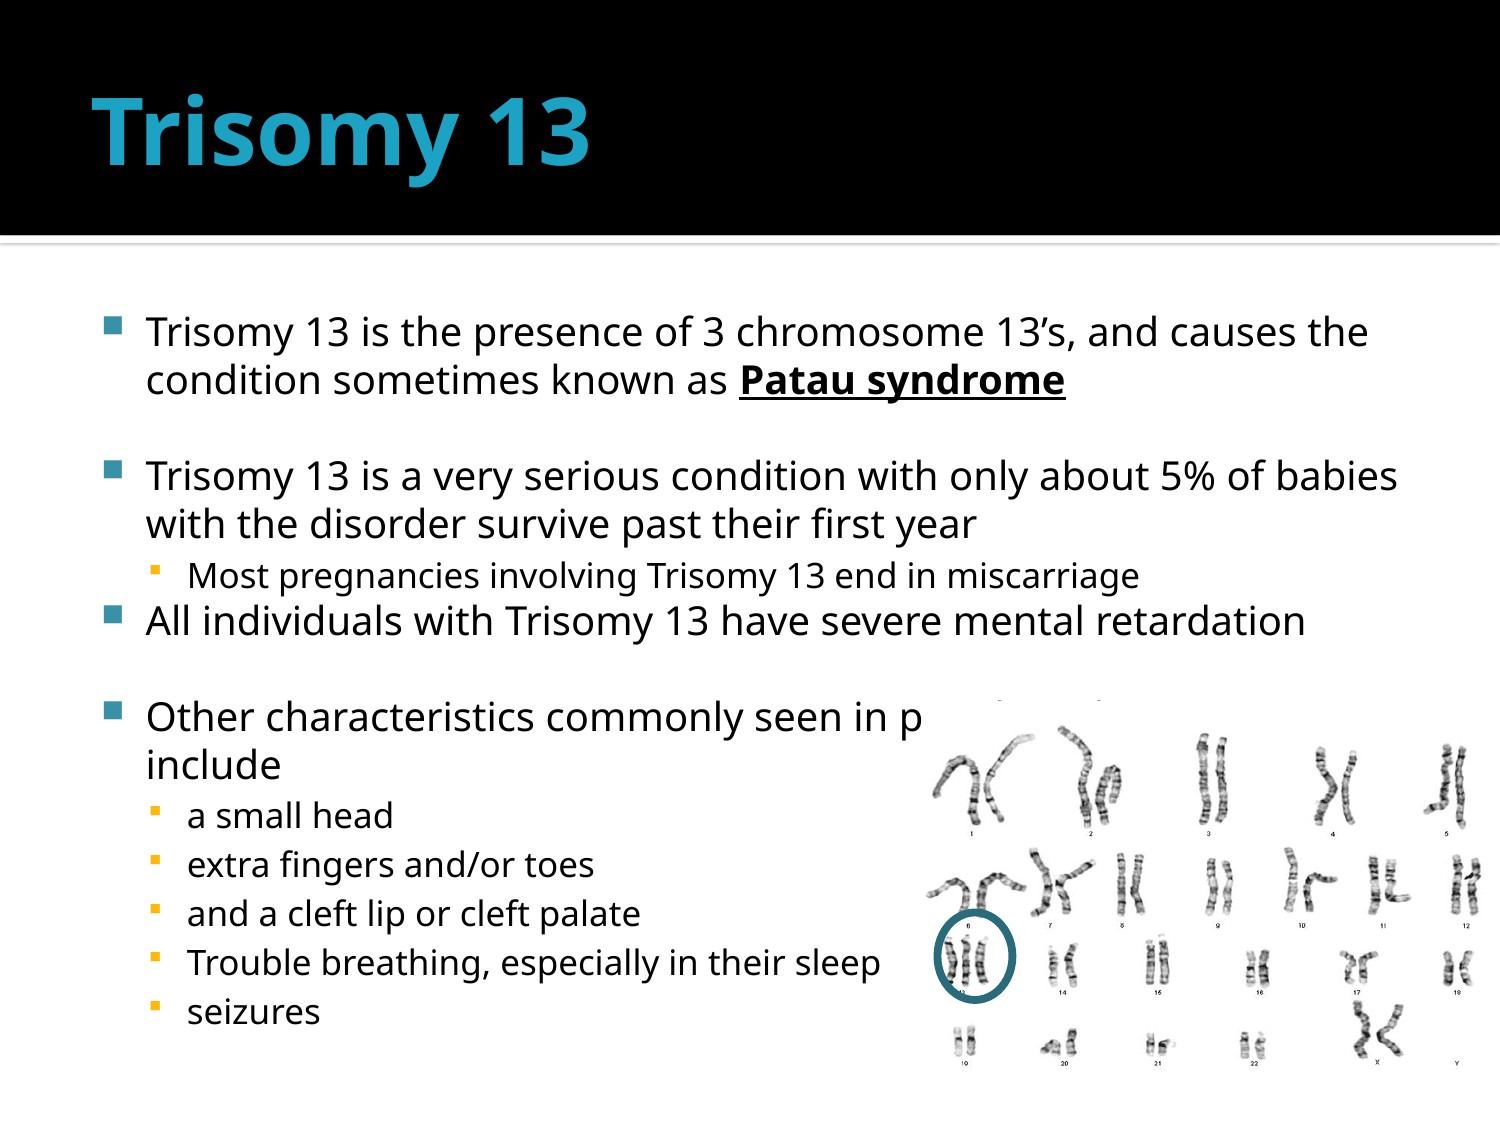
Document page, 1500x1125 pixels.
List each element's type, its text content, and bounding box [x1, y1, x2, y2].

picture [924, 701, 1500, 1075]
list Trisomy 13 is the presence of 3 chromosome 13’s, and causes the condition sometimes known as Patau syndrome Trisomy 13 is a very serious condition with only about 5% of babies with the disorder survive past their first year Most pregnancies involving Trisomy 13 end in miscarriage All individuals with Trisomy 13 have severe mental retardation Other characteristics commonly seen in people with Trisomy 13 include a small head extra fingers and/or toes and a cleft lip or cleft palate Trouble breathing, especially in their sleep seizures [75, 291, 1425, 1050]
title Trisomy 13 [75, 25, 1425, 231]
